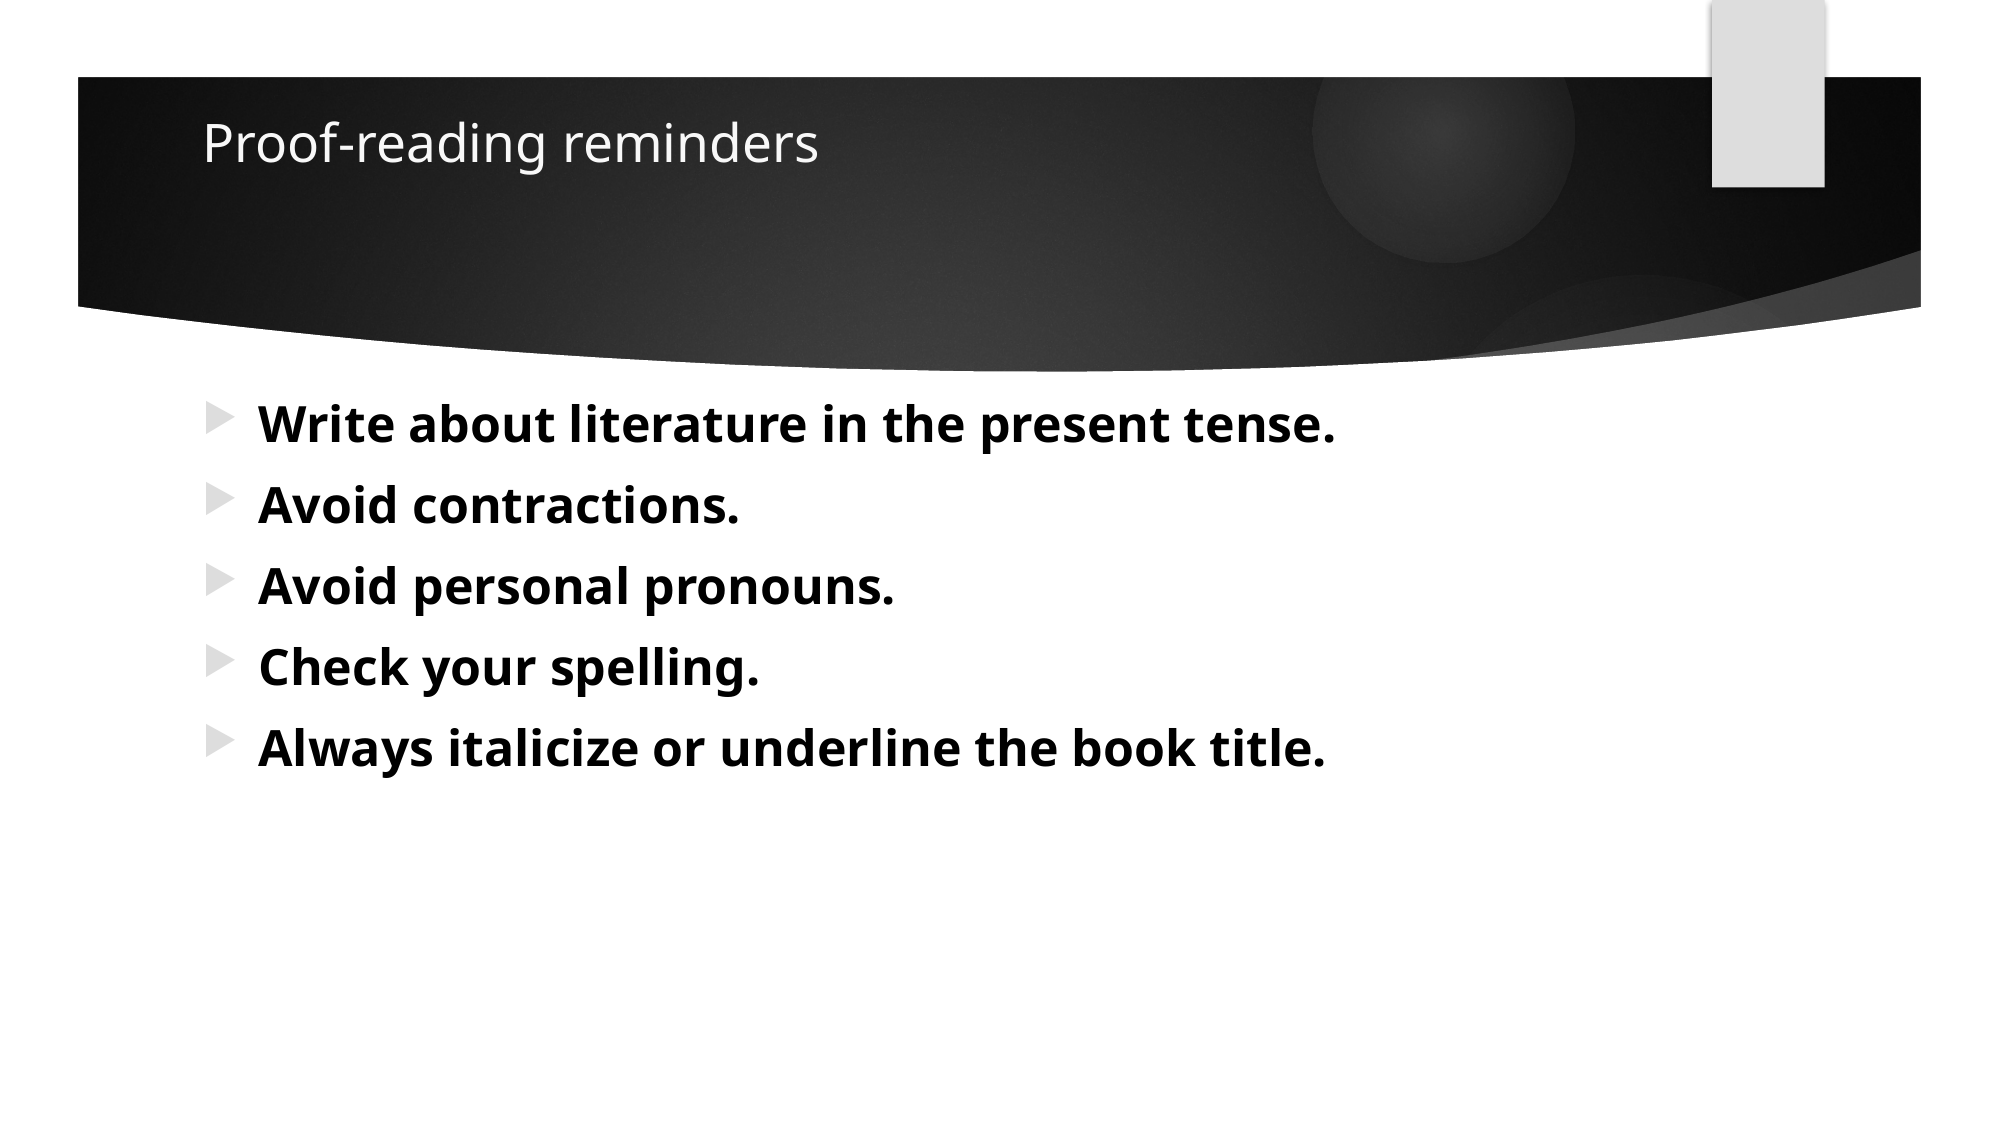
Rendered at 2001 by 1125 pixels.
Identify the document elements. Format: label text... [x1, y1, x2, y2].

title Proof-reading reminders [187, 101, 1813, 181]
list Write about literature in the present tense. Avoid contractions. Avoid personal pronouns. Check your spelling. Always italicize or underline the book title. [187, 385, 1813, 950]
